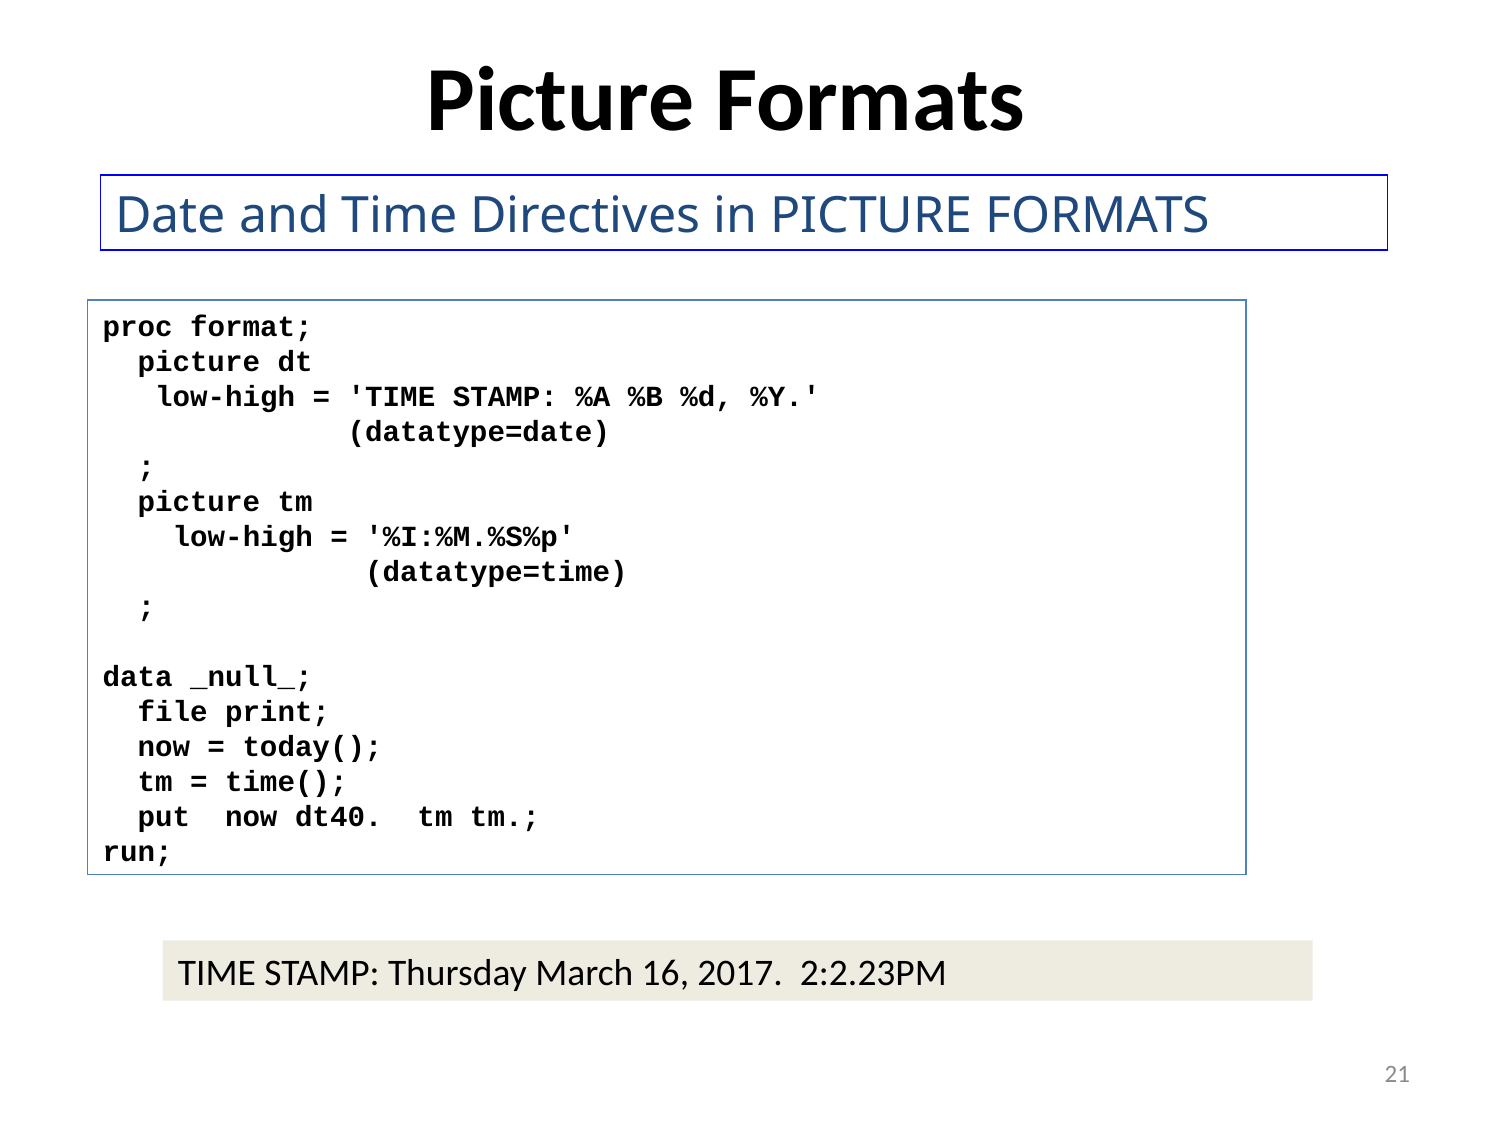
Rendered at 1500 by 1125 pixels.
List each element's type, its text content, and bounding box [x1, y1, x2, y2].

slide_number 21 [1074, 1042, 1425, 1103]
text_box TIME STAMP: Thursday March 16, 2017. 2:2.23PM [162, 940, 1313, 1001]
title Picture Formats [88, 0, 1364, 188]
text_box proc format; picture dt low-high = 'TIME STAMP: %A %B %d, %Y.' (datatype=date) ; picture tm low-high = '%I:%M.%S%p' (datatype=time) ; data _null_; file print; now = today(); tm = time(); put now dt40. tm tm.; run; [87, 299, 1247, 875]
text_box Date and Time Directives in PICTURE FORMATS [100, 174, 1388, 250]
